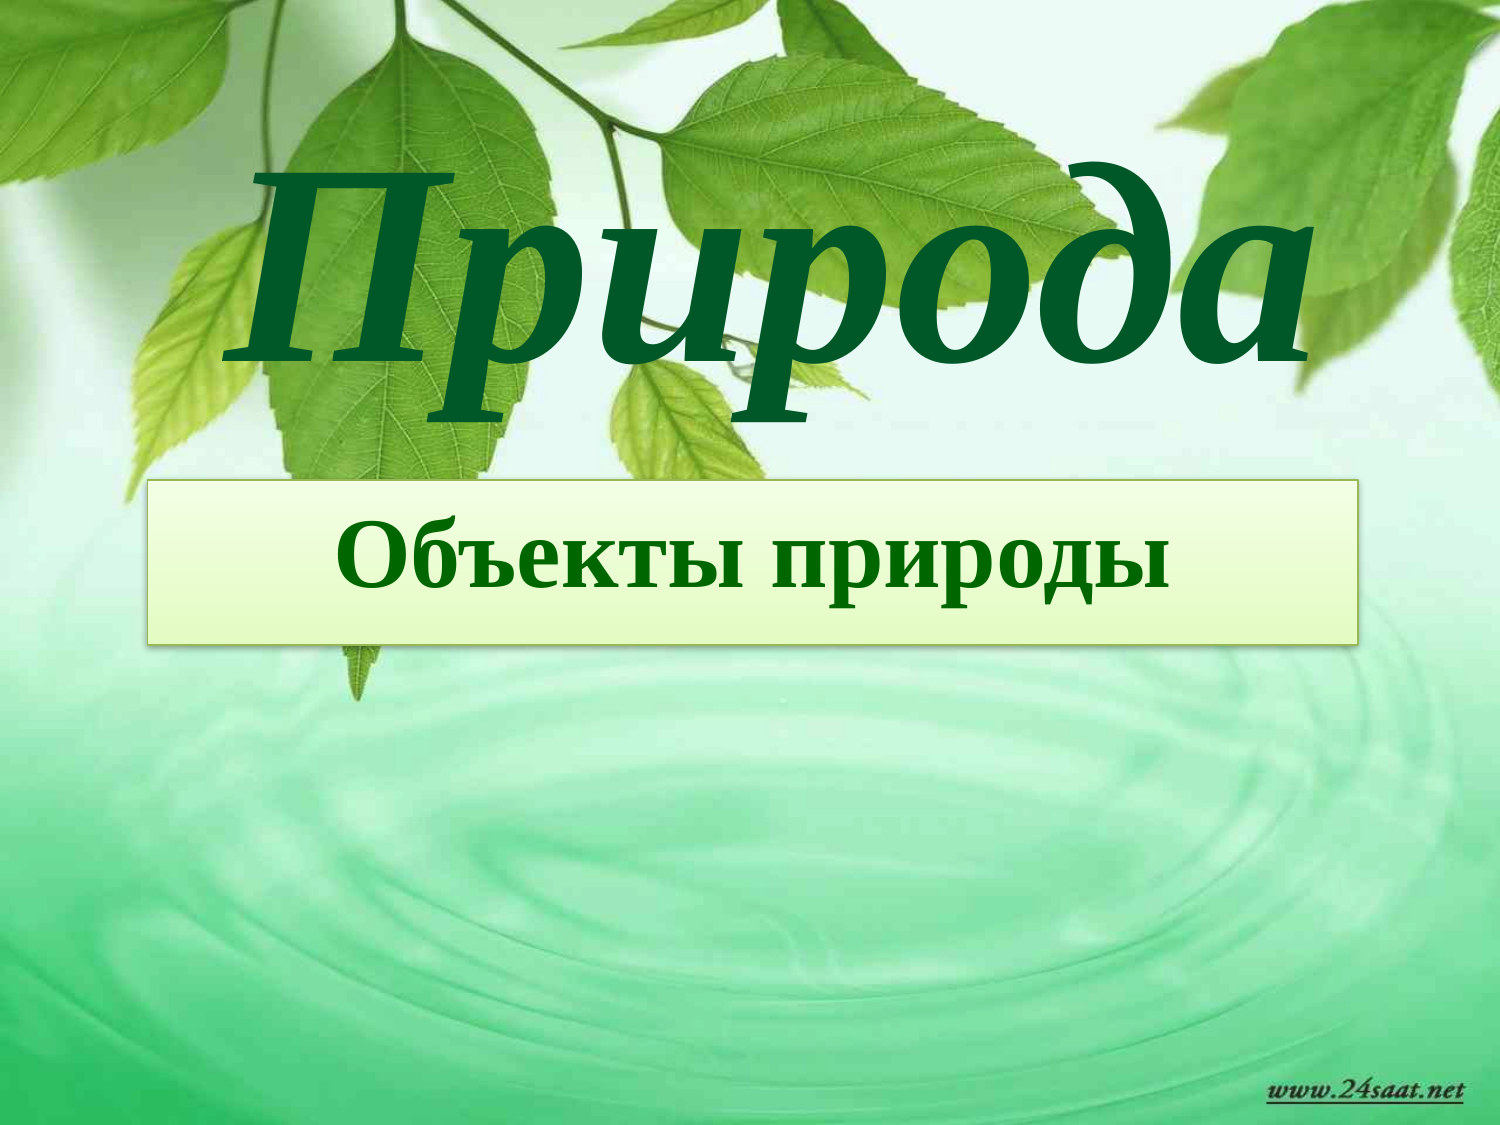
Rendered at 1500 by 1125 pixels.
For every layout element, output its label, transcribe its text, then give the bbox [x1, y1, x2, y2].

subtitle Объекты природы [147, 479, 1359, 646]
title Природа [135, 125, 1411, 367]
